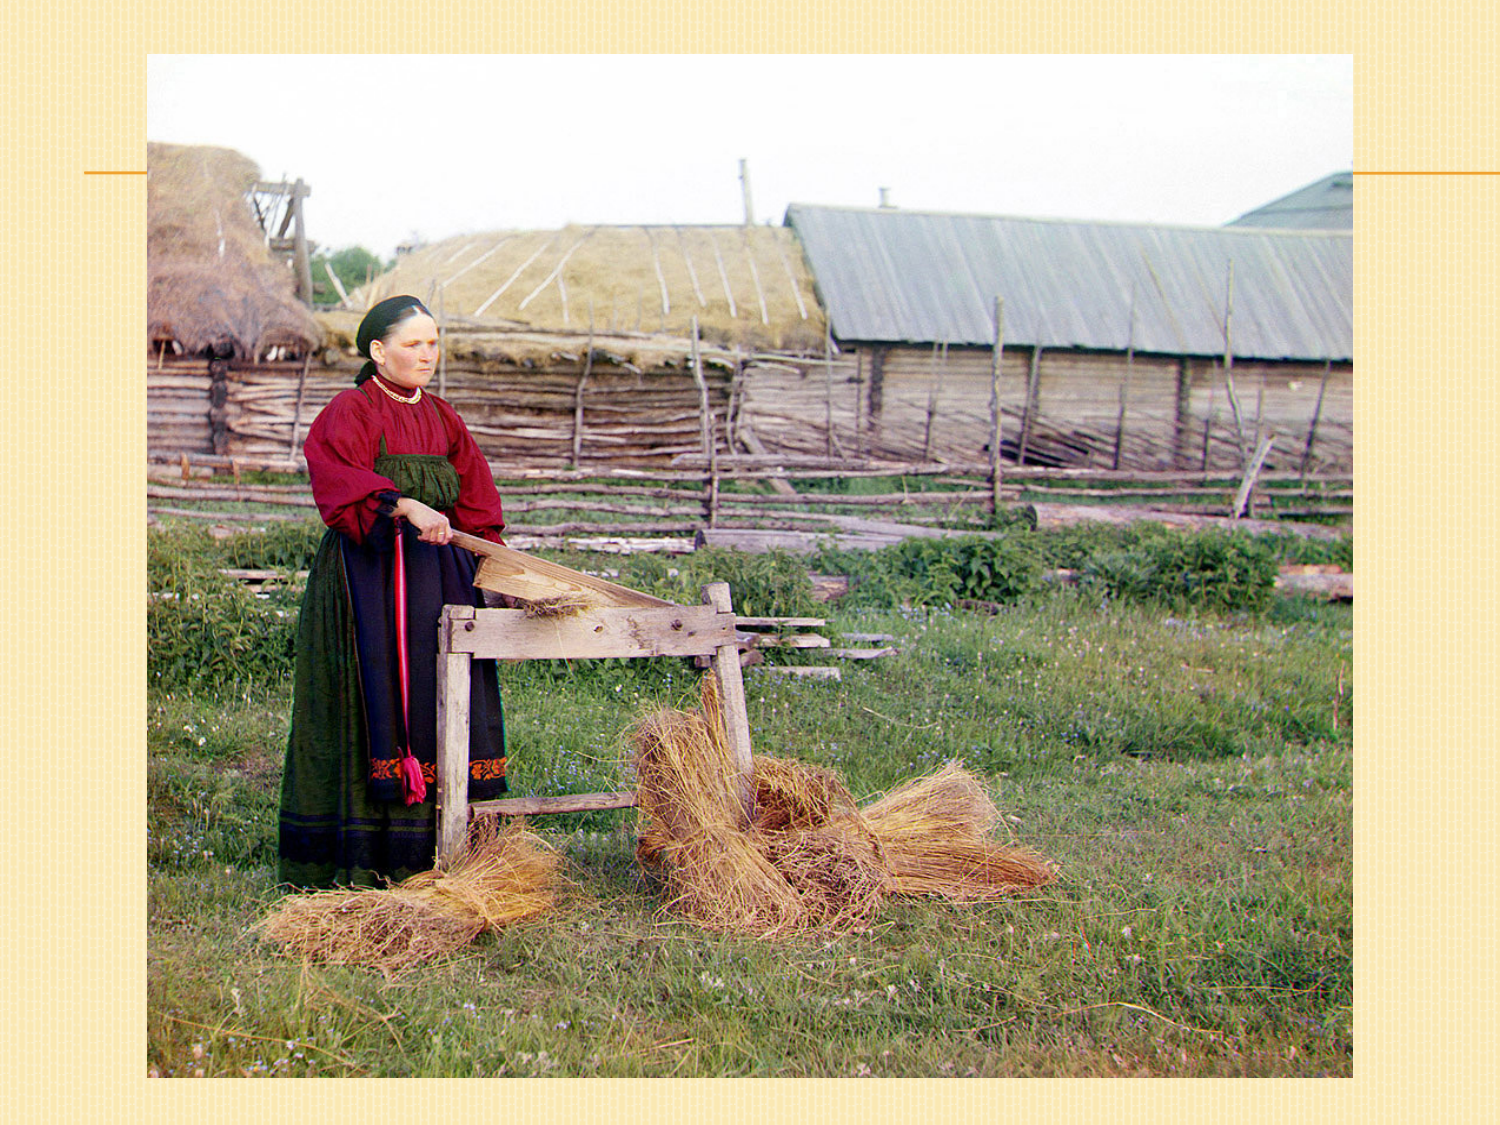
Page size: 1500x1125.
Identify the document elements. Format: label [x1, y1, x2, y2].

picture [147, 54, 1353, 1079]
